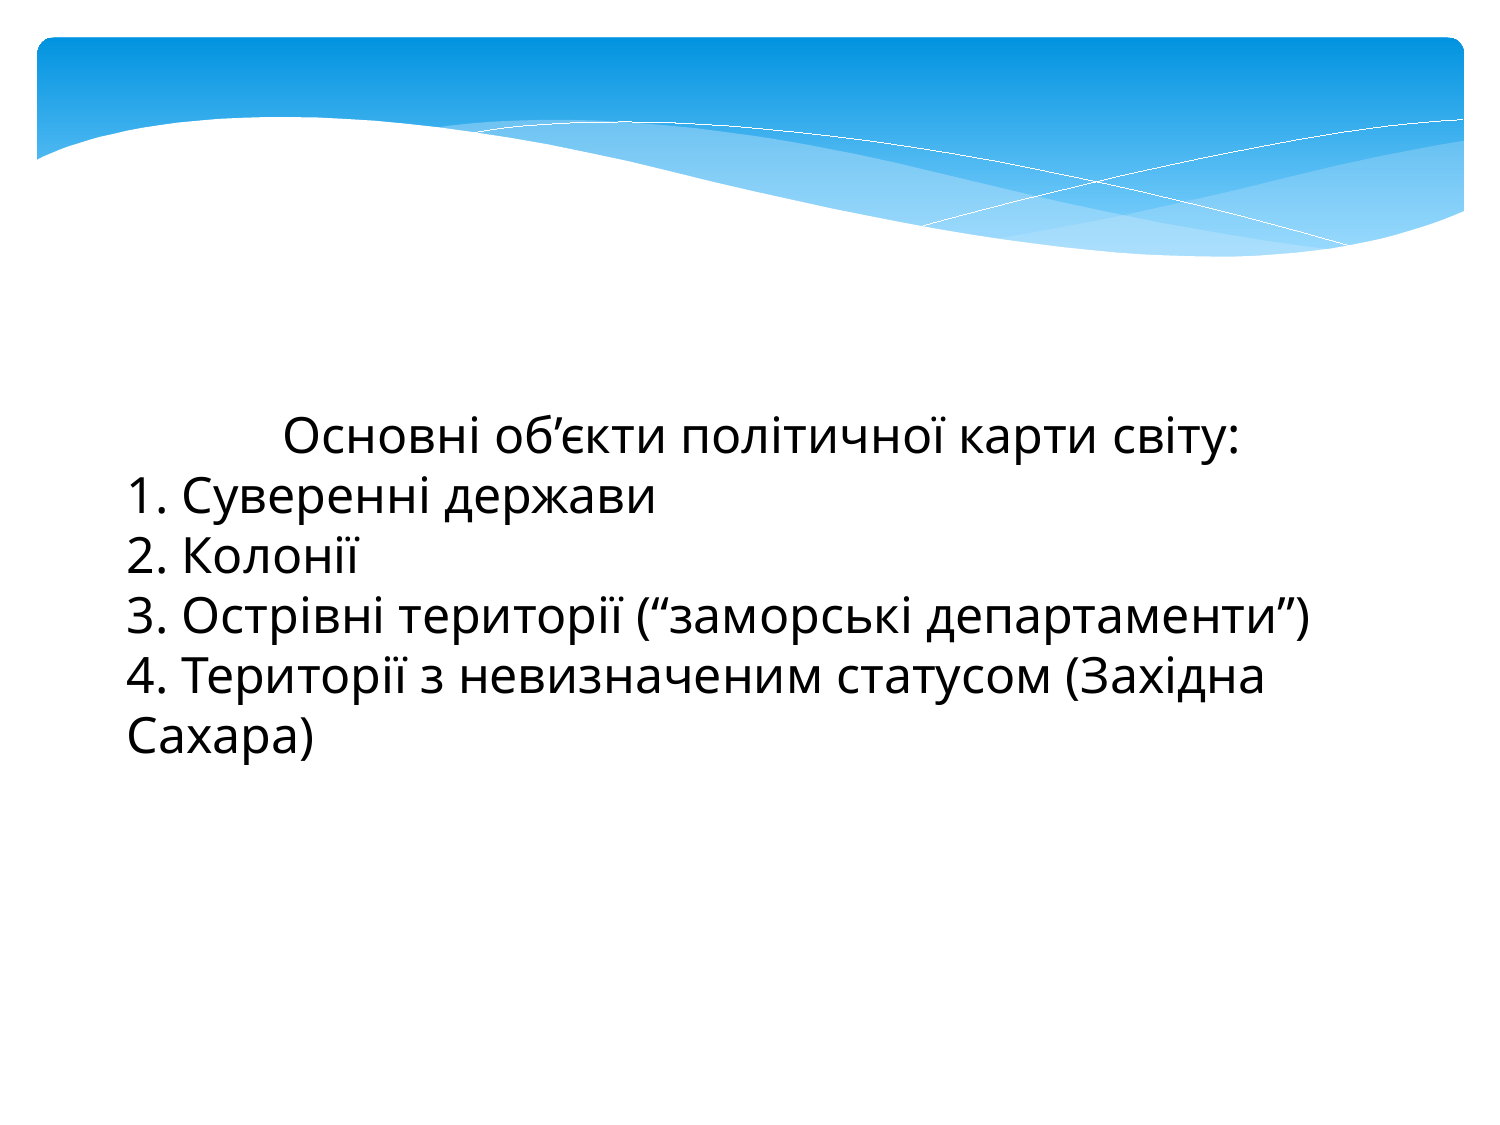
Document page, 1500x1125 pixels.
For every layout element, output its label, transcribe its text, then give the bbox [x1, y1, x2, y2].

text_box Основні об’єкти політичної карти світу: 1. Суверенні держави 2. Колонії 3. Острівні території (“заморські департаменти”) 4. Території з невизначеним статусом (Західна Сахара) [112, 395, 1412, 771]
